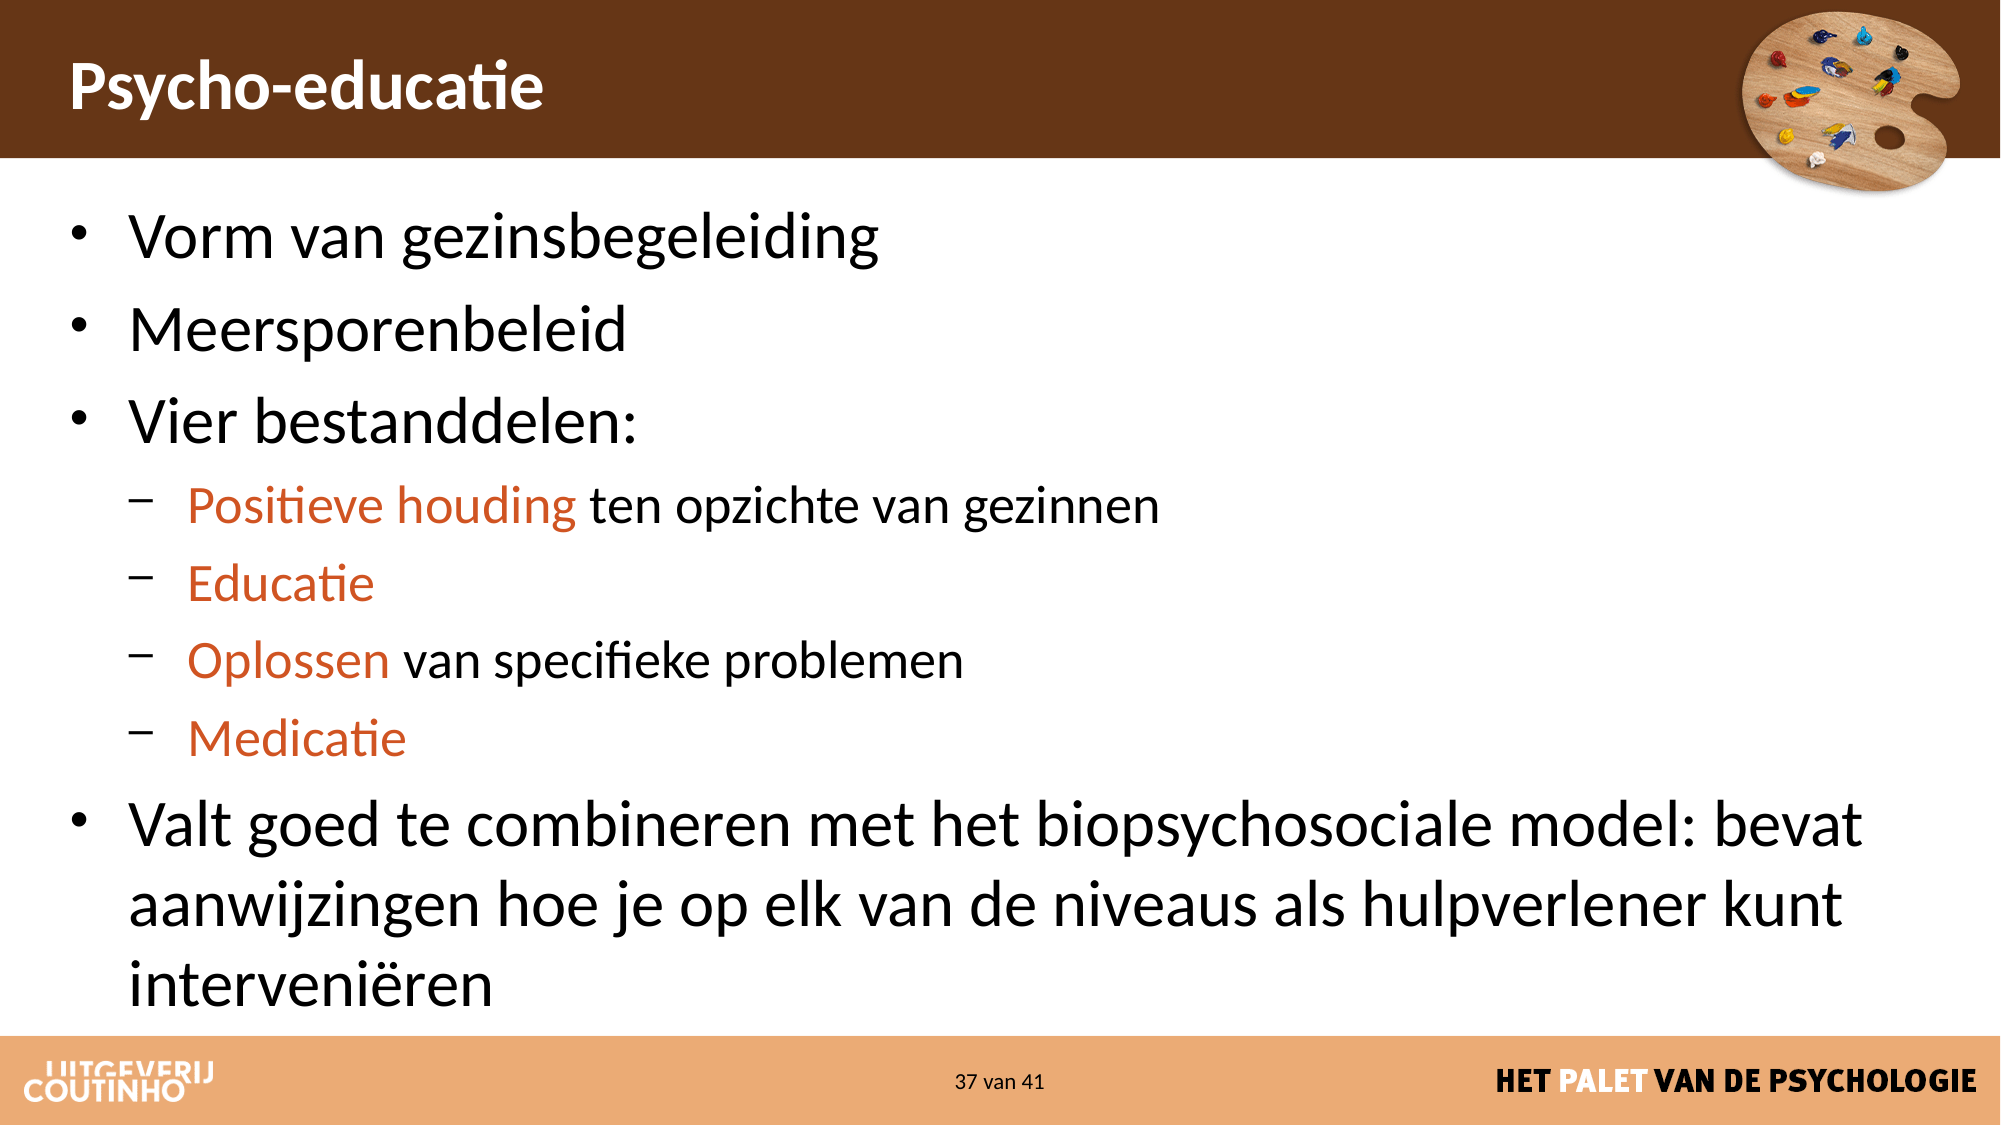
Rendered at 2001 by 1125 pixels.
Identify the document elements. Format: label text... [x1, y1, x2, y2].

list Vorm van gezinsbegeleiding Meersporenbeleid Vier bestanddelen: Positieve houding ten opzichte van gezinnen Educatie Oplossen van specifieke problemen Medicatie Valt goed te combineren met het biopsychosociale model: bevat aanwijzingen hoe je op elk van de niveaus als hulpverlener kunt interveniëren [55, 184, 1957, 1000]
picture [0, 0, 2001, 1125]
title Psycho-educatie [55, 31, 1721, 138]
